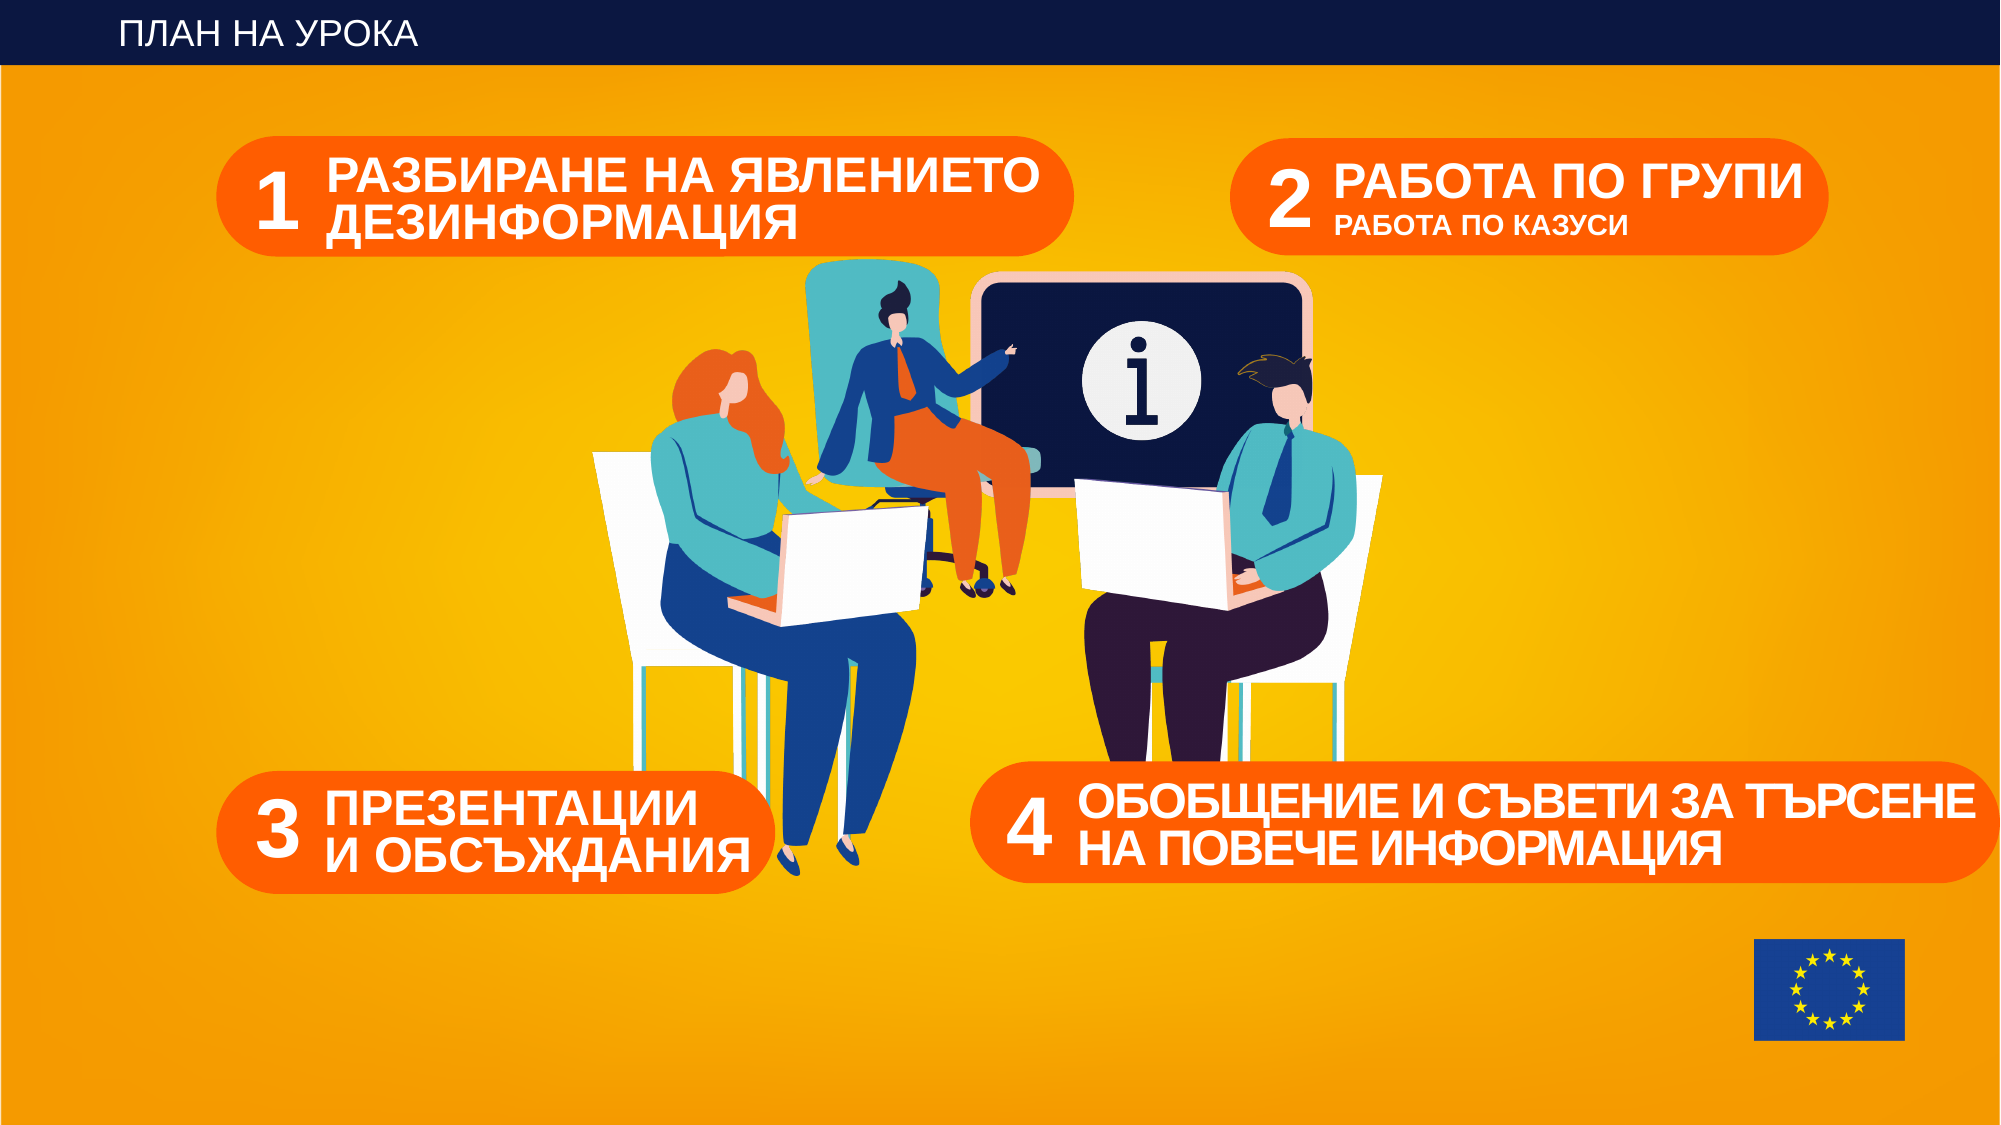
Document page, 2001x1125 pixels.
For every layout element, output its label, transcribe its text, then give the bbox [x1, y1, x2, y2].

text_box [216, 766, 776, 895]
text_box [935, 761, 2000, 884]
text_box ПЛАН НА УРОКА [0, 0, 2000, 66]
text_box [216, 135, 1075, 257]
picture [0, 0, 2001, 1125]
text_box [1229, 136, 1829, 256]
